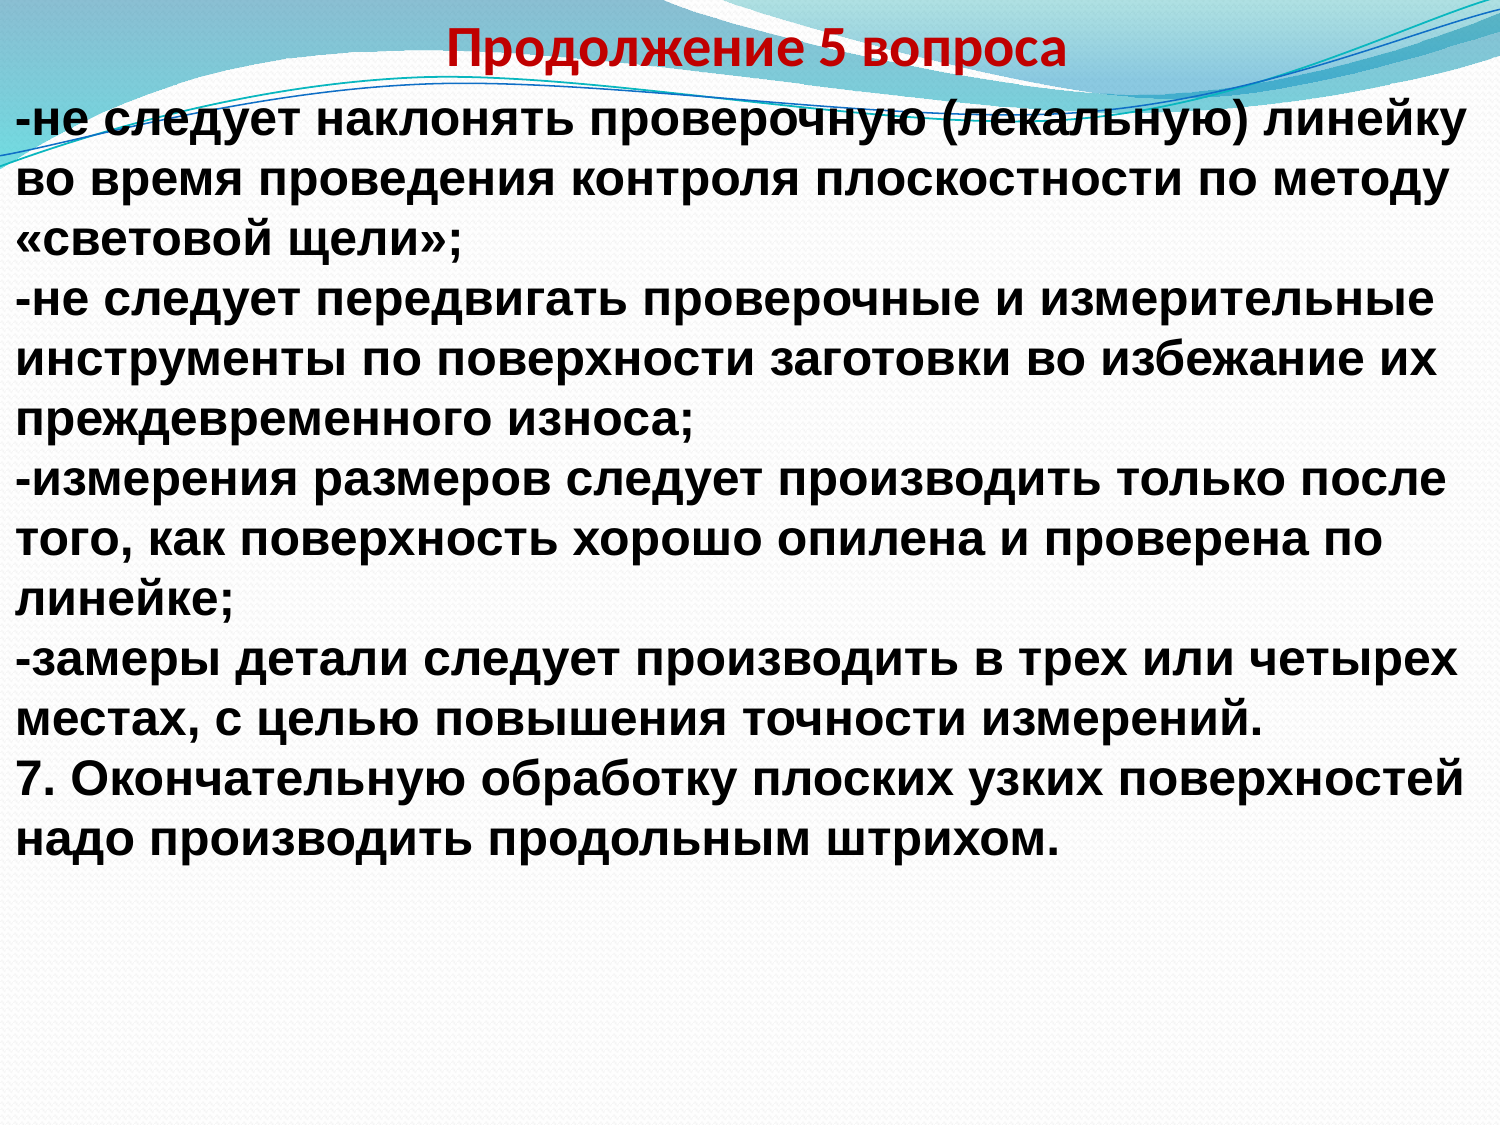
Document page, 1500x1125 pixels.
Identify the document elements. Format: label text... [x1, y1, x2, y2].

title Продолжение 5 вопроса [0, 0, 1500, 78]
text_box -не следует наклонять проверочную (лекальную) линейку во время проведения контроля плоскостности по методу «световой щели»; -не следует передвигать проверочные и измерительные инструменты по поверхности заготовки во избежание их преждевременного износа; -измерения размеров следует производить только после того, как поверхность хорошо опилена и проверена по линейке; -замеры детали следует производить в трех или четырех местах, с целью повышения точности измерений. 7. Окончательную обработку плоских узких поверхностей надо производить продольным штрихом. [0, 78, 1500, 873]
